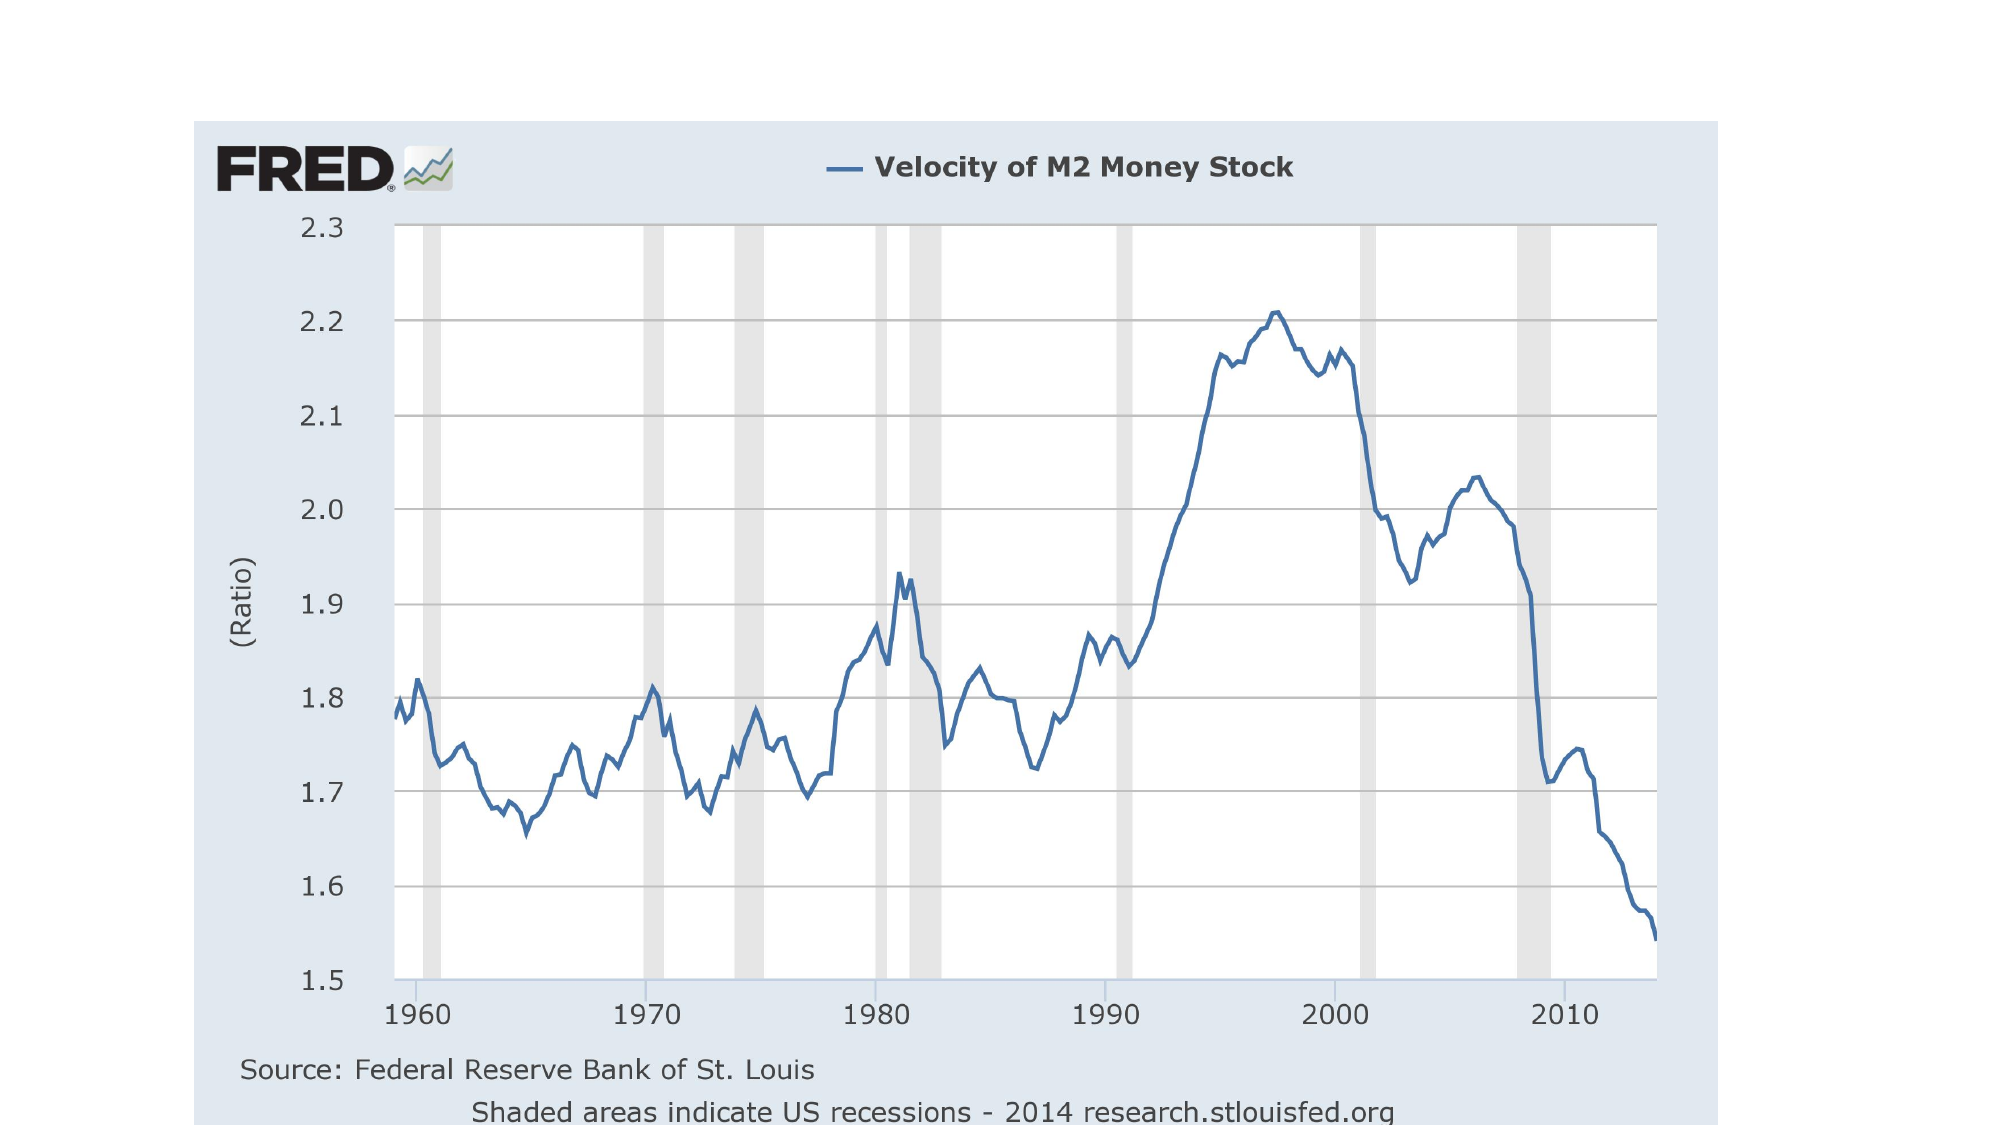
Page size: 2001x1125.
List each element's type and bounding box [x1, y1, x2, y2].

list [194, 121, 1718, 1125]
